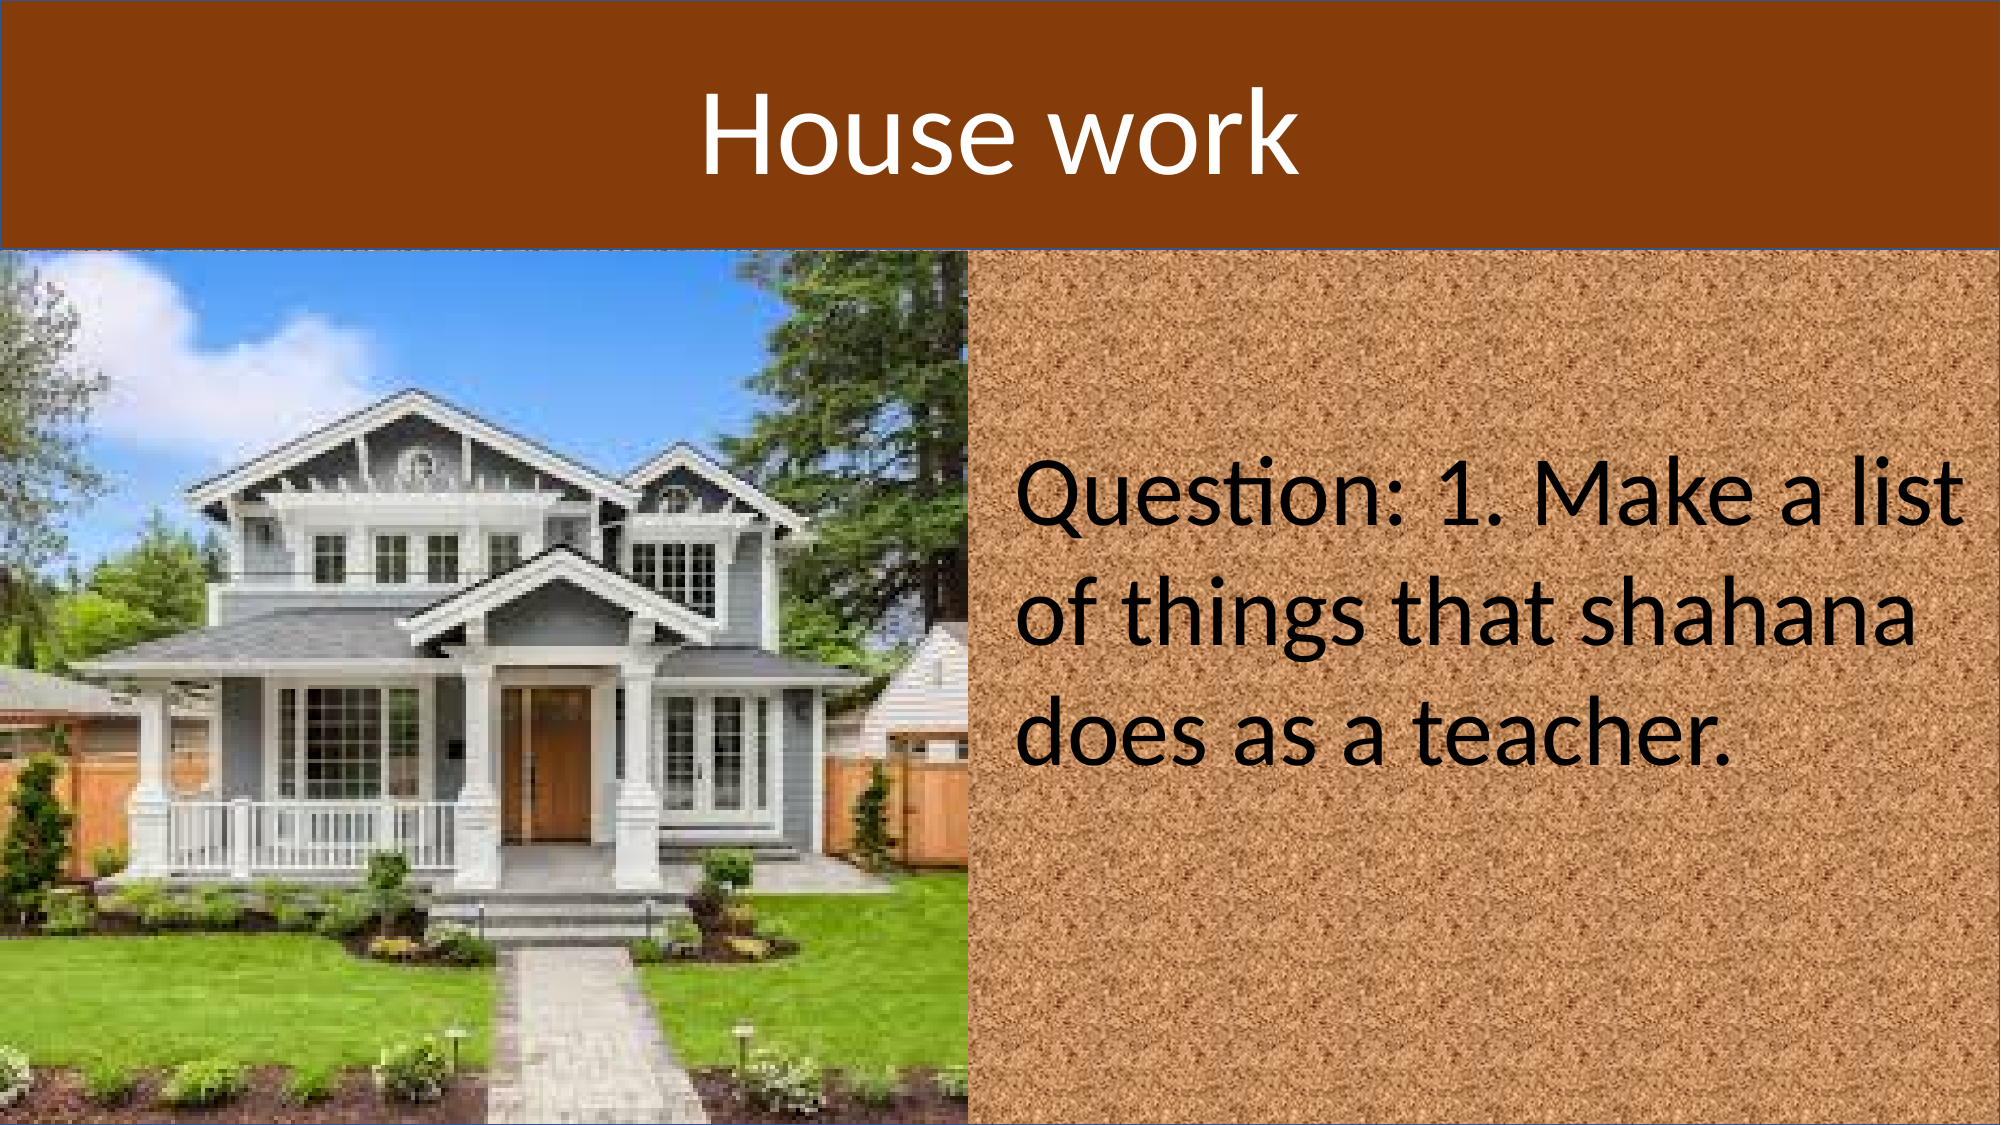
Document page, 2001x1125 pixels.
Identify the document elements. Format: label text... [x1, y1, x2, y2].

text_box Question: 1. Make a list of things that shahana does as a teacher. [999, 418, 2000, 793]
text_box House work [0, 0, 2000, 250]
text_box [0, 250, 2000, 1125]
picture [0, 251, 968, 1124]
